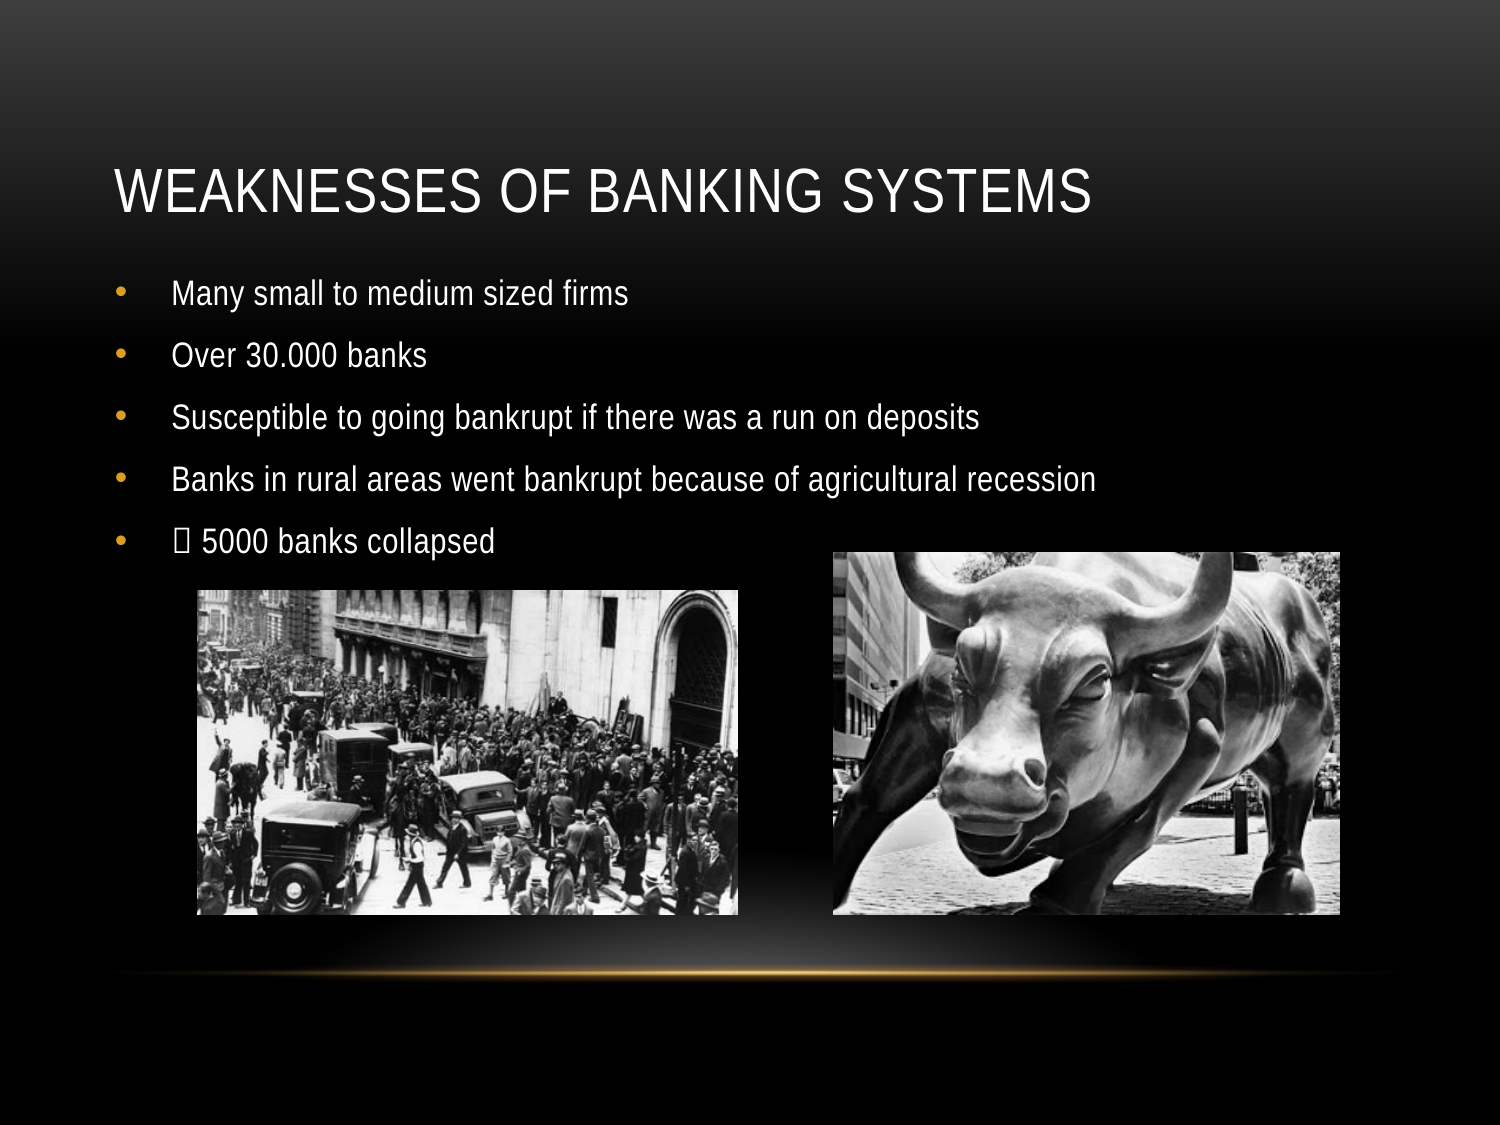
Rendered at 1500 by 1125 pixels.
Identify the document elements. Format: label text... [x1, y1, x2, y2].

title Weaknesses of banking systems [99, 45, 1400, 233]
picture [0, 0, 1500, 1125]
list Many small to medium sized firms Over 30.000 banks Susceptible to going bankrupt if there was a run on deposits Banks in rural areas went bankrupt because of agricultural recession  5000 banks collapsed [99, 262, 1400, 938]
